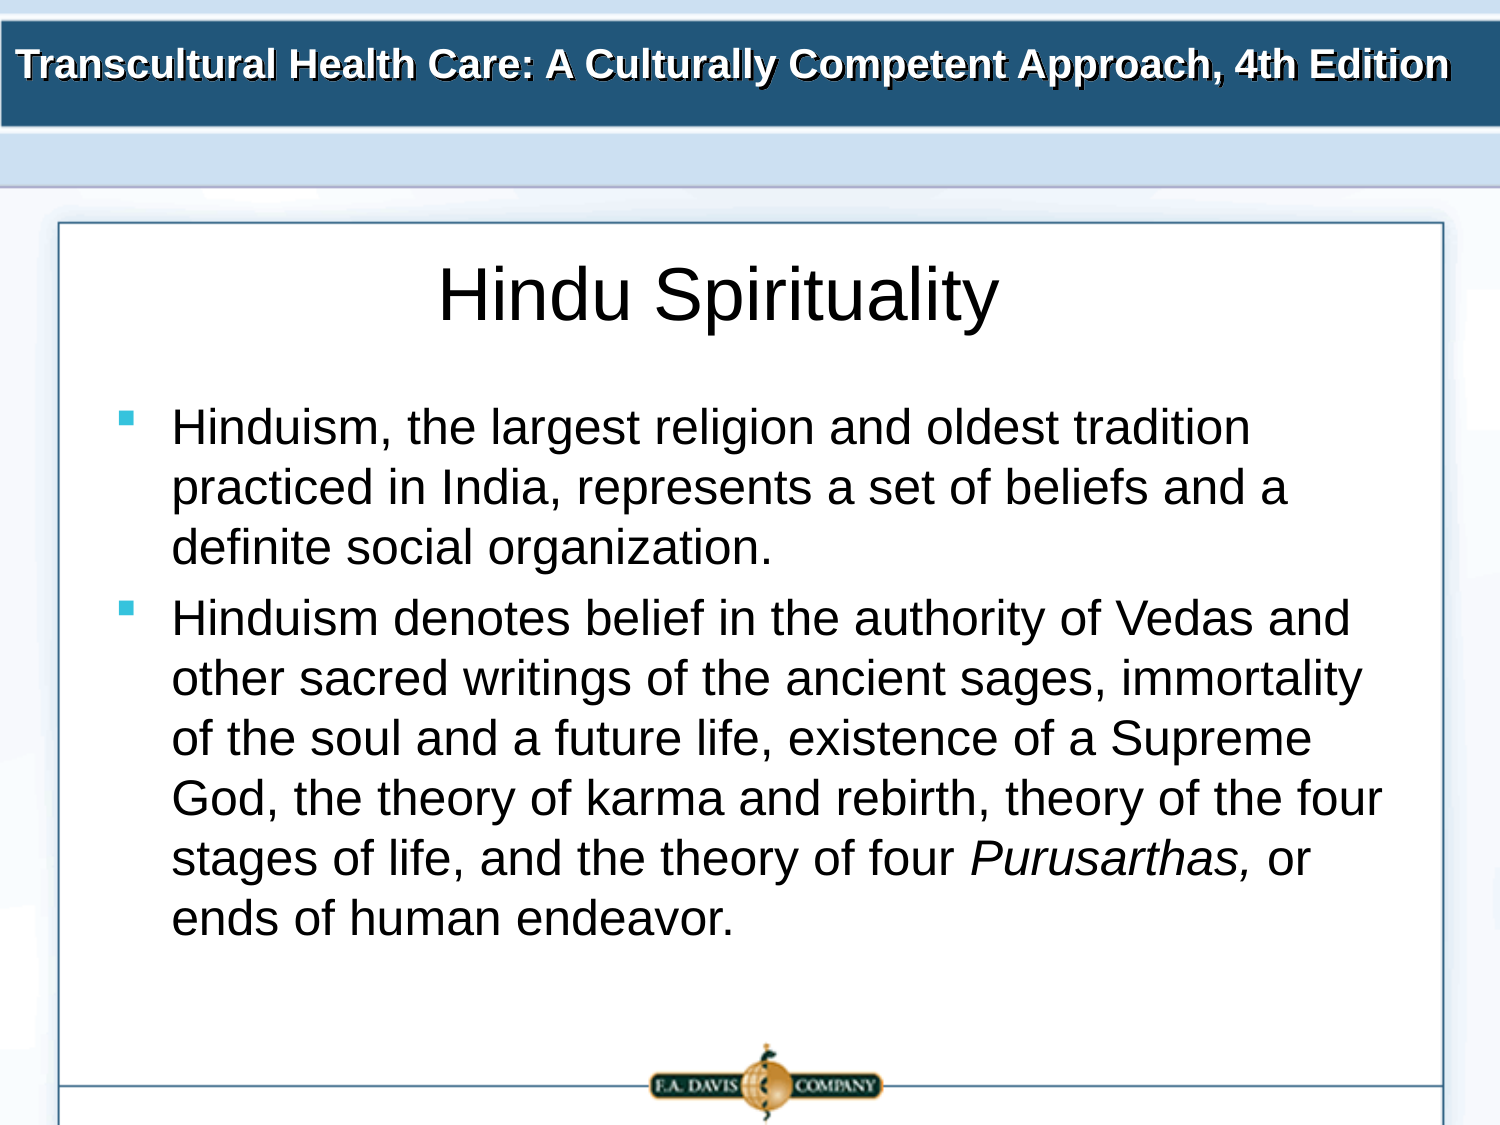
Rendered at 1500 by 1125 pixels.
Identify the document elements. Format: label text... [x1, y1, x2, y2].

title Hindu Spirituality [62, 237, 1376, 351]
picture [0, 0, 1500, 1125]
list Hinduism, the largest religion and oldest tradition practiced in India, represents a set of beliefs and a definite social organization. Hinduism denotes belief in the authority of Vedas and other sacred writings of the ancient sages, immortality of the soul and a future life, existence of a Supreme God, the theory of karma and rebirth, theory of the four stages of life, and the theory of four Purusarthas, or ends of human endeavor. [99, 387, 1405, 973]
